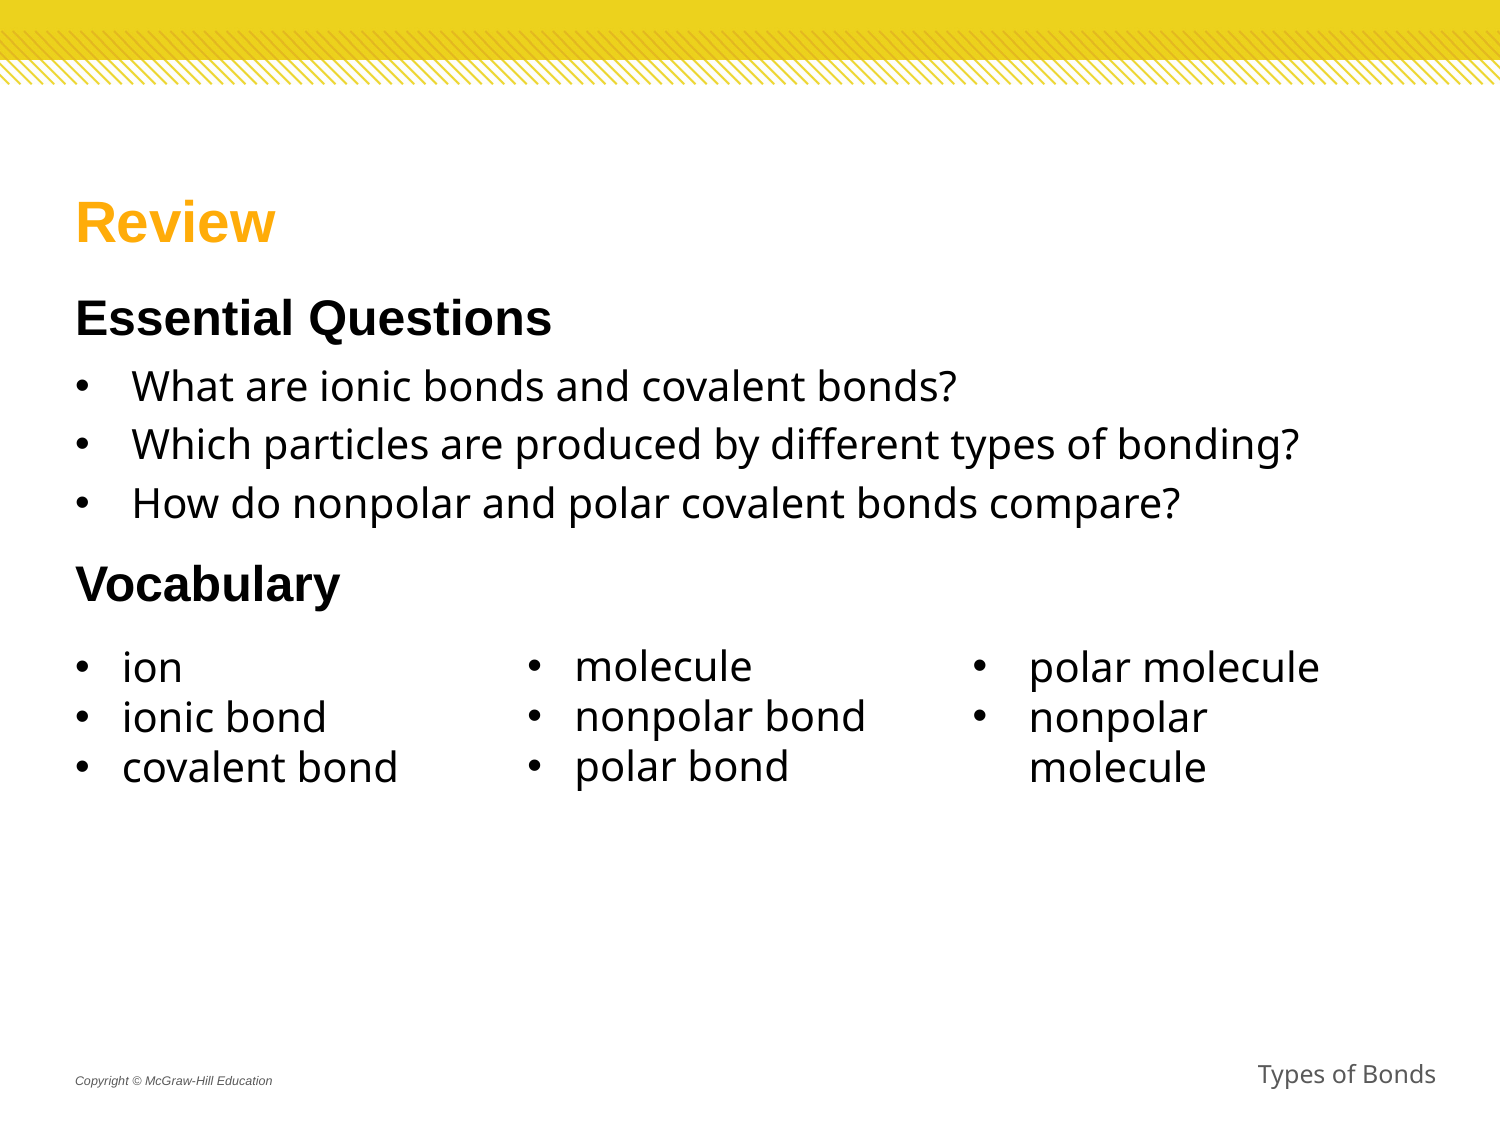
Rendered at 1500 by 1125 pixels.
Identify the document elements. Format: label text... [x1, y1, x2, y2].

text_box ion ionic bond covalent bond [74, 640, 489, 792]
list Review Essential Questions What are ionic bonds and covalent bonds? Which particles are produced by different types of bonding? How do nonpolar and polar covalent bonds compare? Vocabulary [75, 184, 1425, 690]
text_box polar molecule nonpolar molecule [972, 640, 1372, 791]
text_box molecule nonpolar bond polar bond [527, 639, 954, 790]
text_box Copyright © McGraw-Hill Education [74, 1043, 284, 1089]
text_box Types of Bonds [284, 1043, 1437, 1089]
picture [0, 0, 1500, 86]
